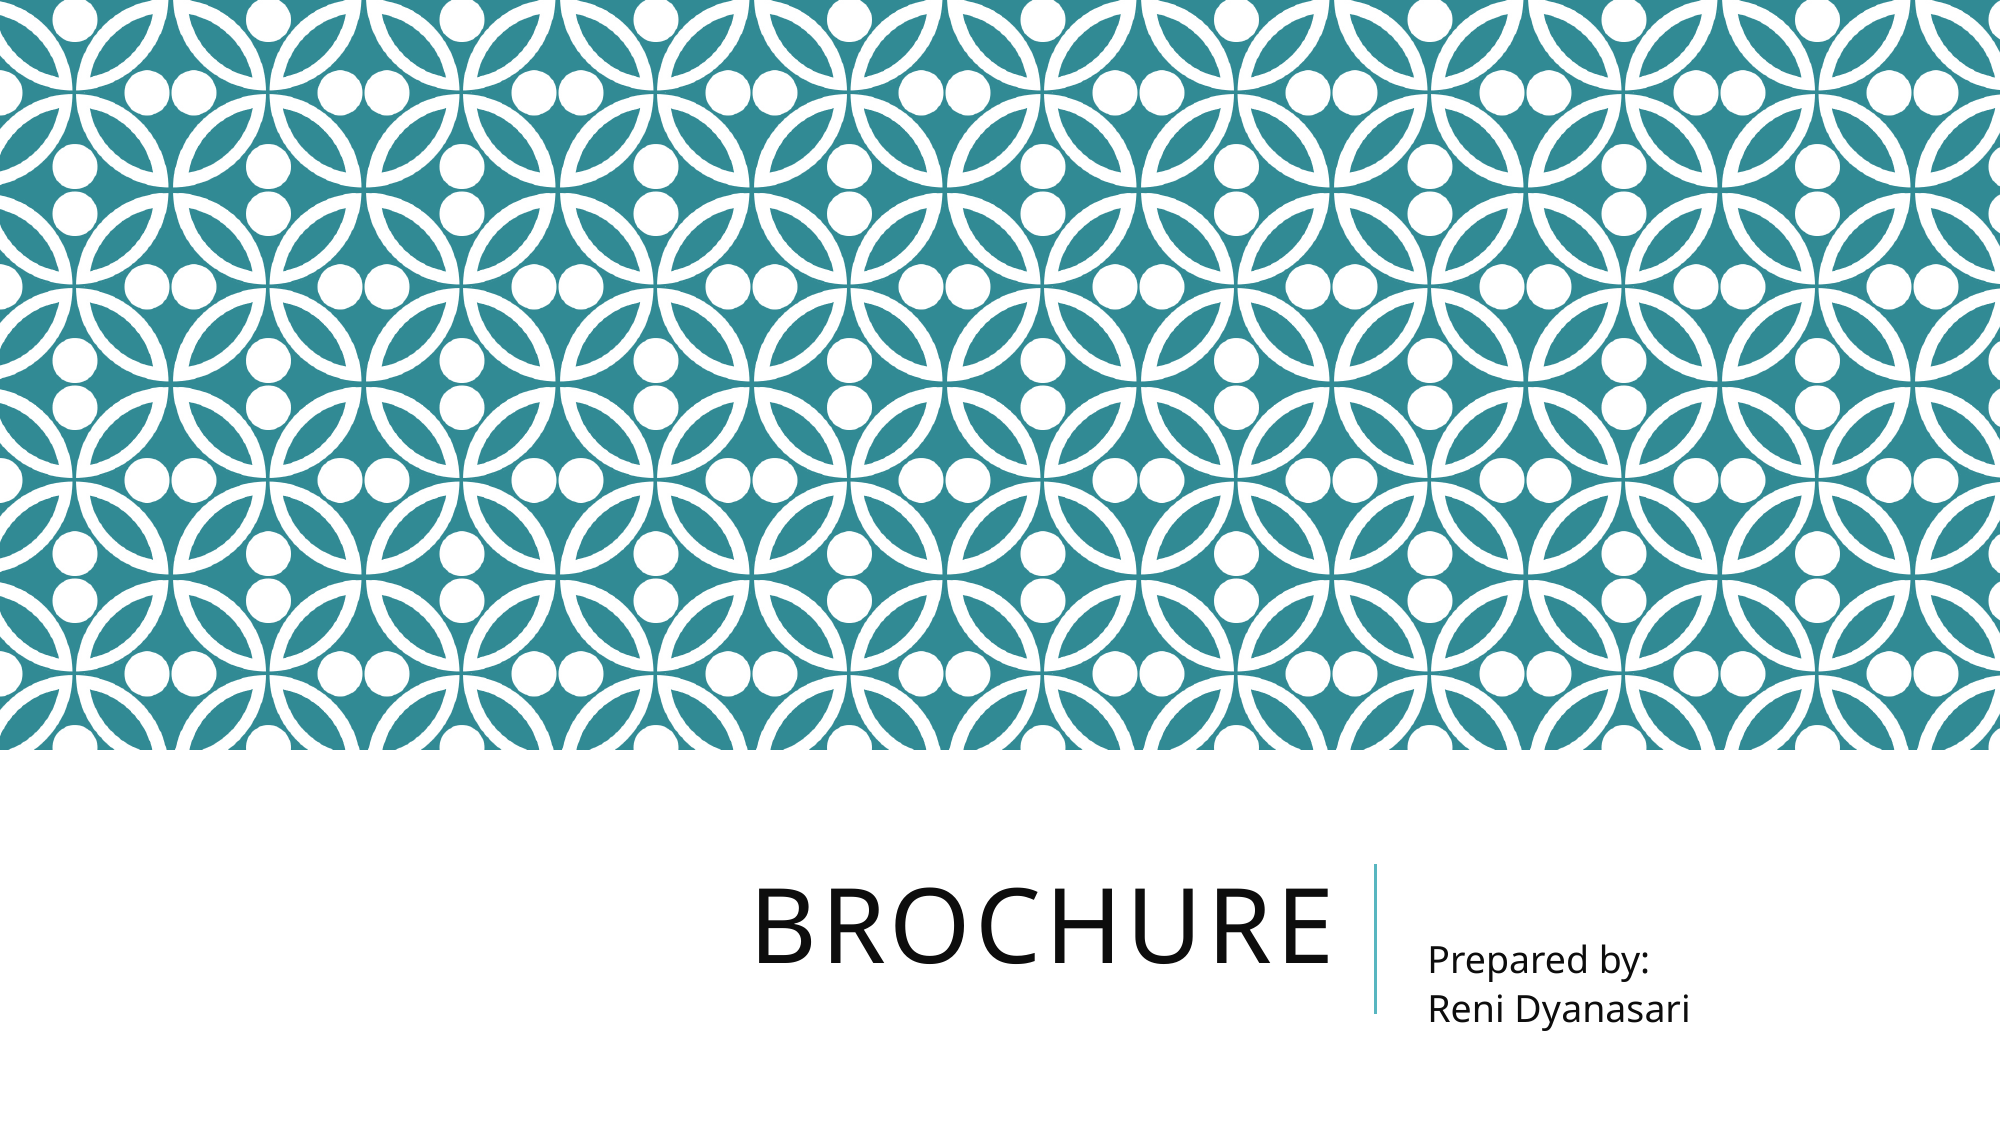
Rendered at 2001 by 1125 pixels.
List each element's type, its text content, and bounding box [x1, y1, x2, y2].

title BROCHURE [75, 813, 1350, 1054]
subtitle Prepared by: Reni Dyanasari [1412, 813, 1938, 1054]
